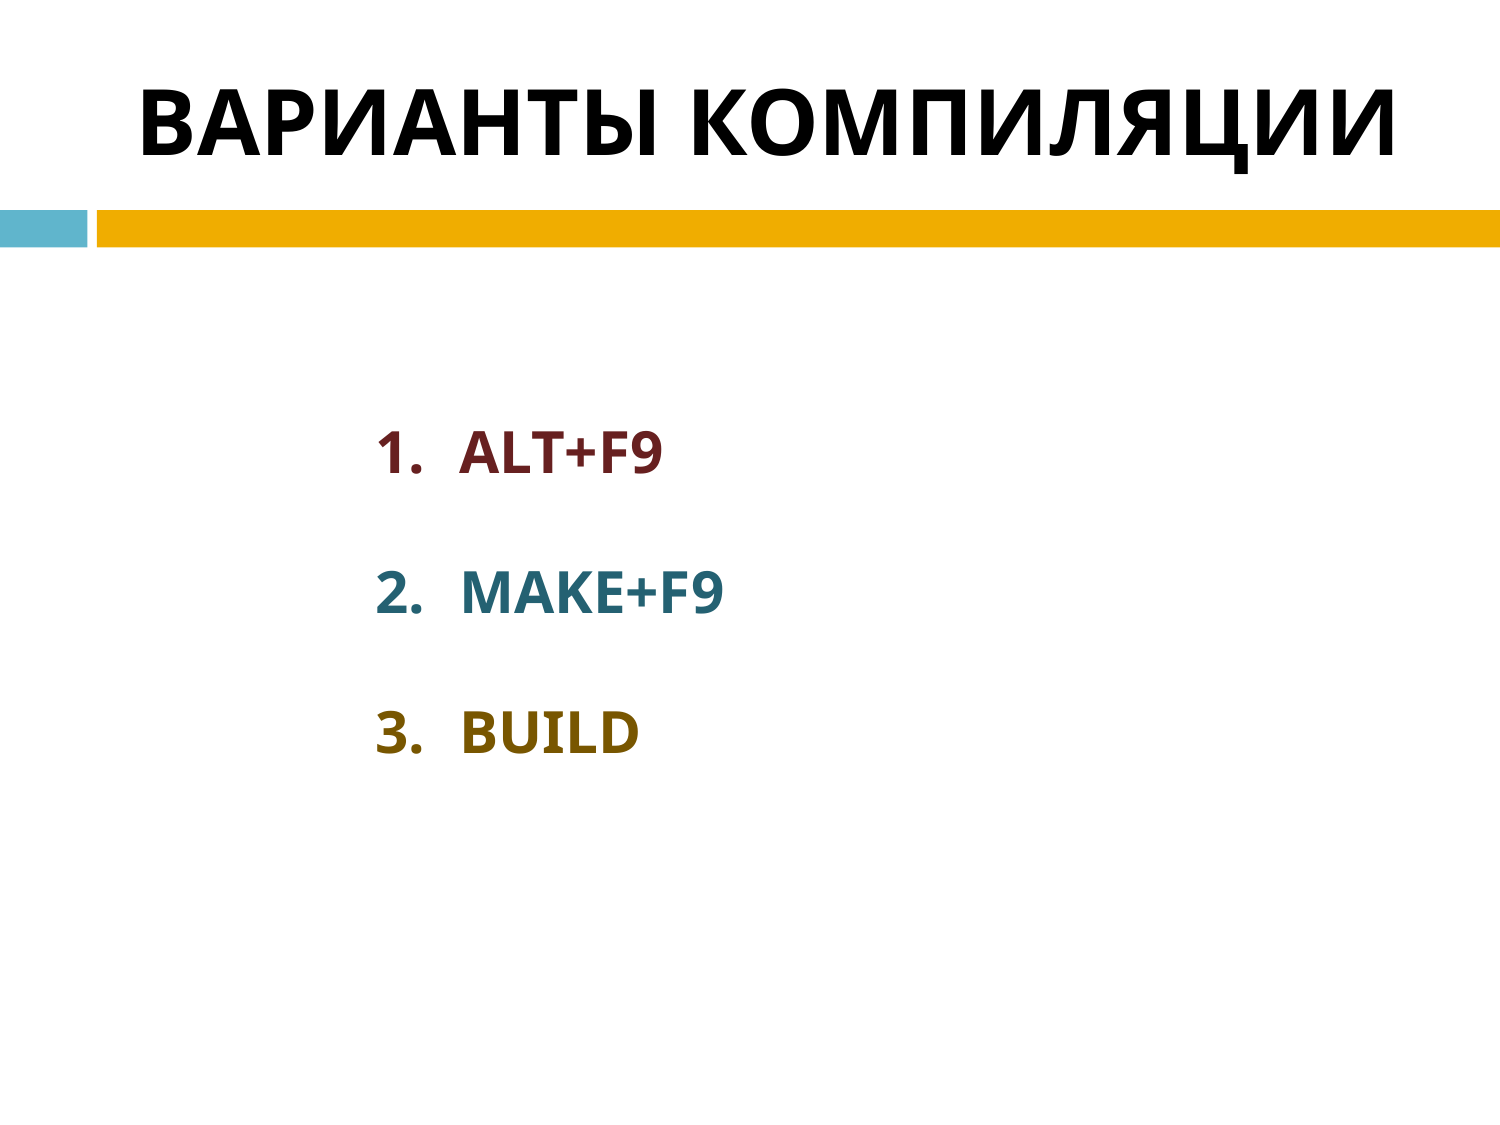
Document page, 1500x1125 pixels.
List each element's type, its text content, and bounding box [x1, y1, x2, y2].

text_box ALT+F9 MAKE+F9 BUILD [360, 338, 839, 773]
title ВАРИАНТЫ КОМПИЛЯЦИИ [99, 37, 1438, 200]
